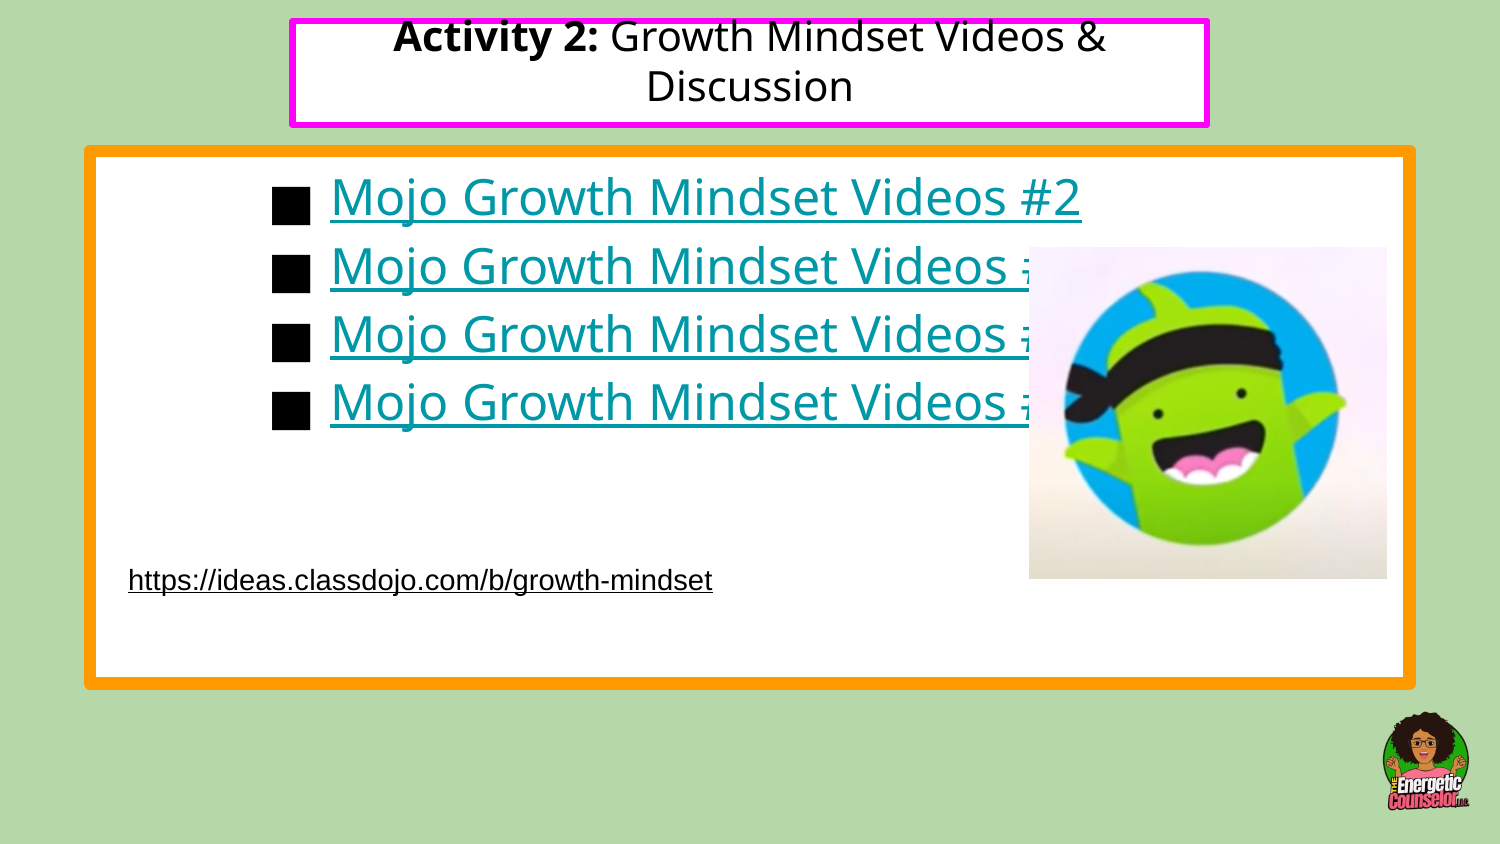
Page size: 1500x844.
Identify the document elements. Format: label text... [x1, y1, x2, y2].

text_box https://ideas.classdojo.com/b/growth-mindset [113, 553, 864, 604]
picture [1373, 709, 1479, 815]
title Activity 2: Growth Mindset Videos & Discussion [292, 20, 1208, 125]
text_box Mojo Growth Mindset Videos #2 Mojo Growth Mindset Videos #3 Mojo Growth Mindset Videos #4 Mojo Growth Mindset Videos #5 [90, 150, 1410, 684]
picture [1029, 246, 1387, 580]
